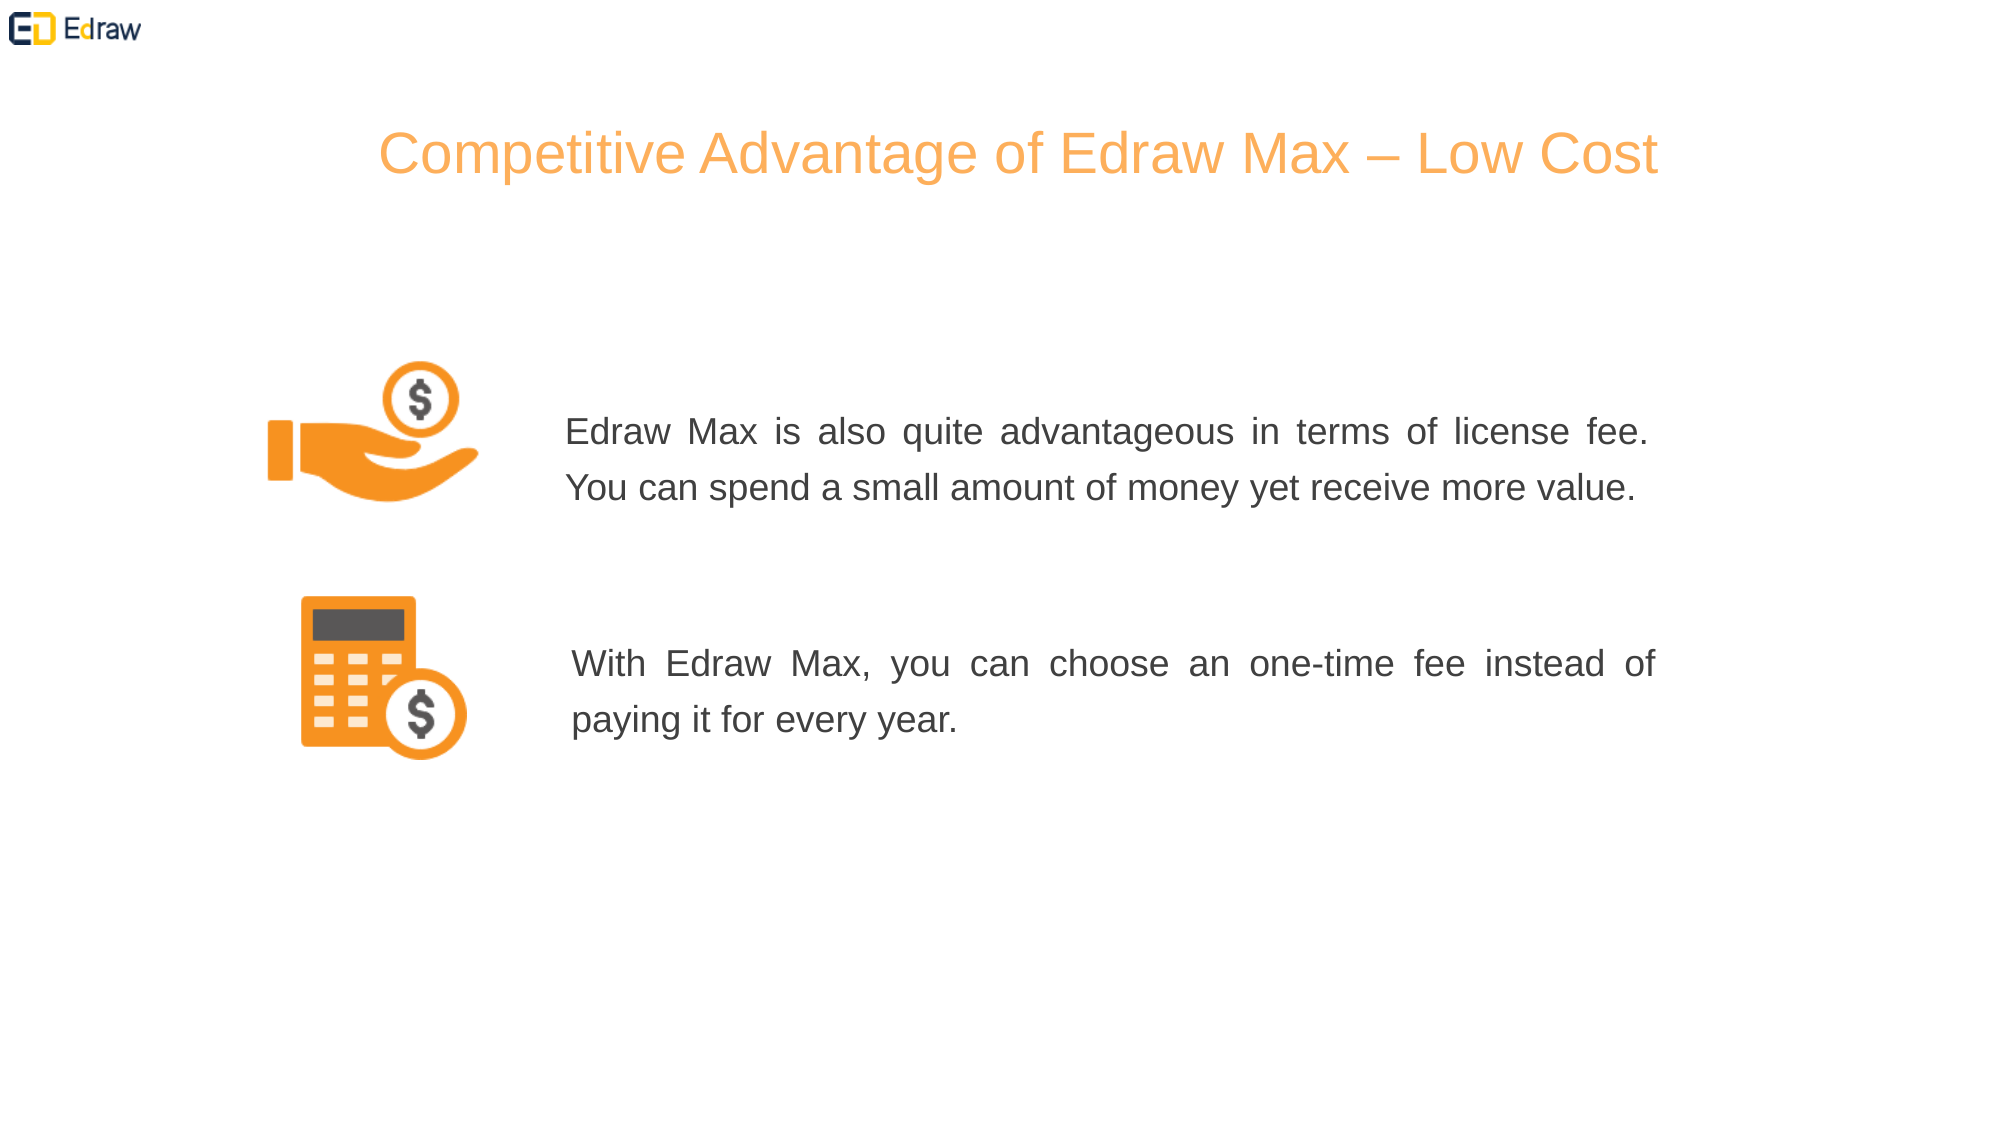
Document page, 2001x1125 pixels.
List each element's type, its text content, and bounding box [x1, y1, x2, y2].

text_box Edraw Max is also quite advantageous in terms of license fee. You can spend a small amount of money yet receive more value. [550, 388, 1665, 516]
text_box With Edraw Max, you can choose an one-time fee instead of paying it for every year. [556, 620, 1671, 748]
picture [300, 595, 467, 760]
picture [224, 329, 508, 531]
text_box Competitive Advantage of Edraw Max – Low Cost [59, 55, 1980, 193]
picture [9, 12, 141, 45]
